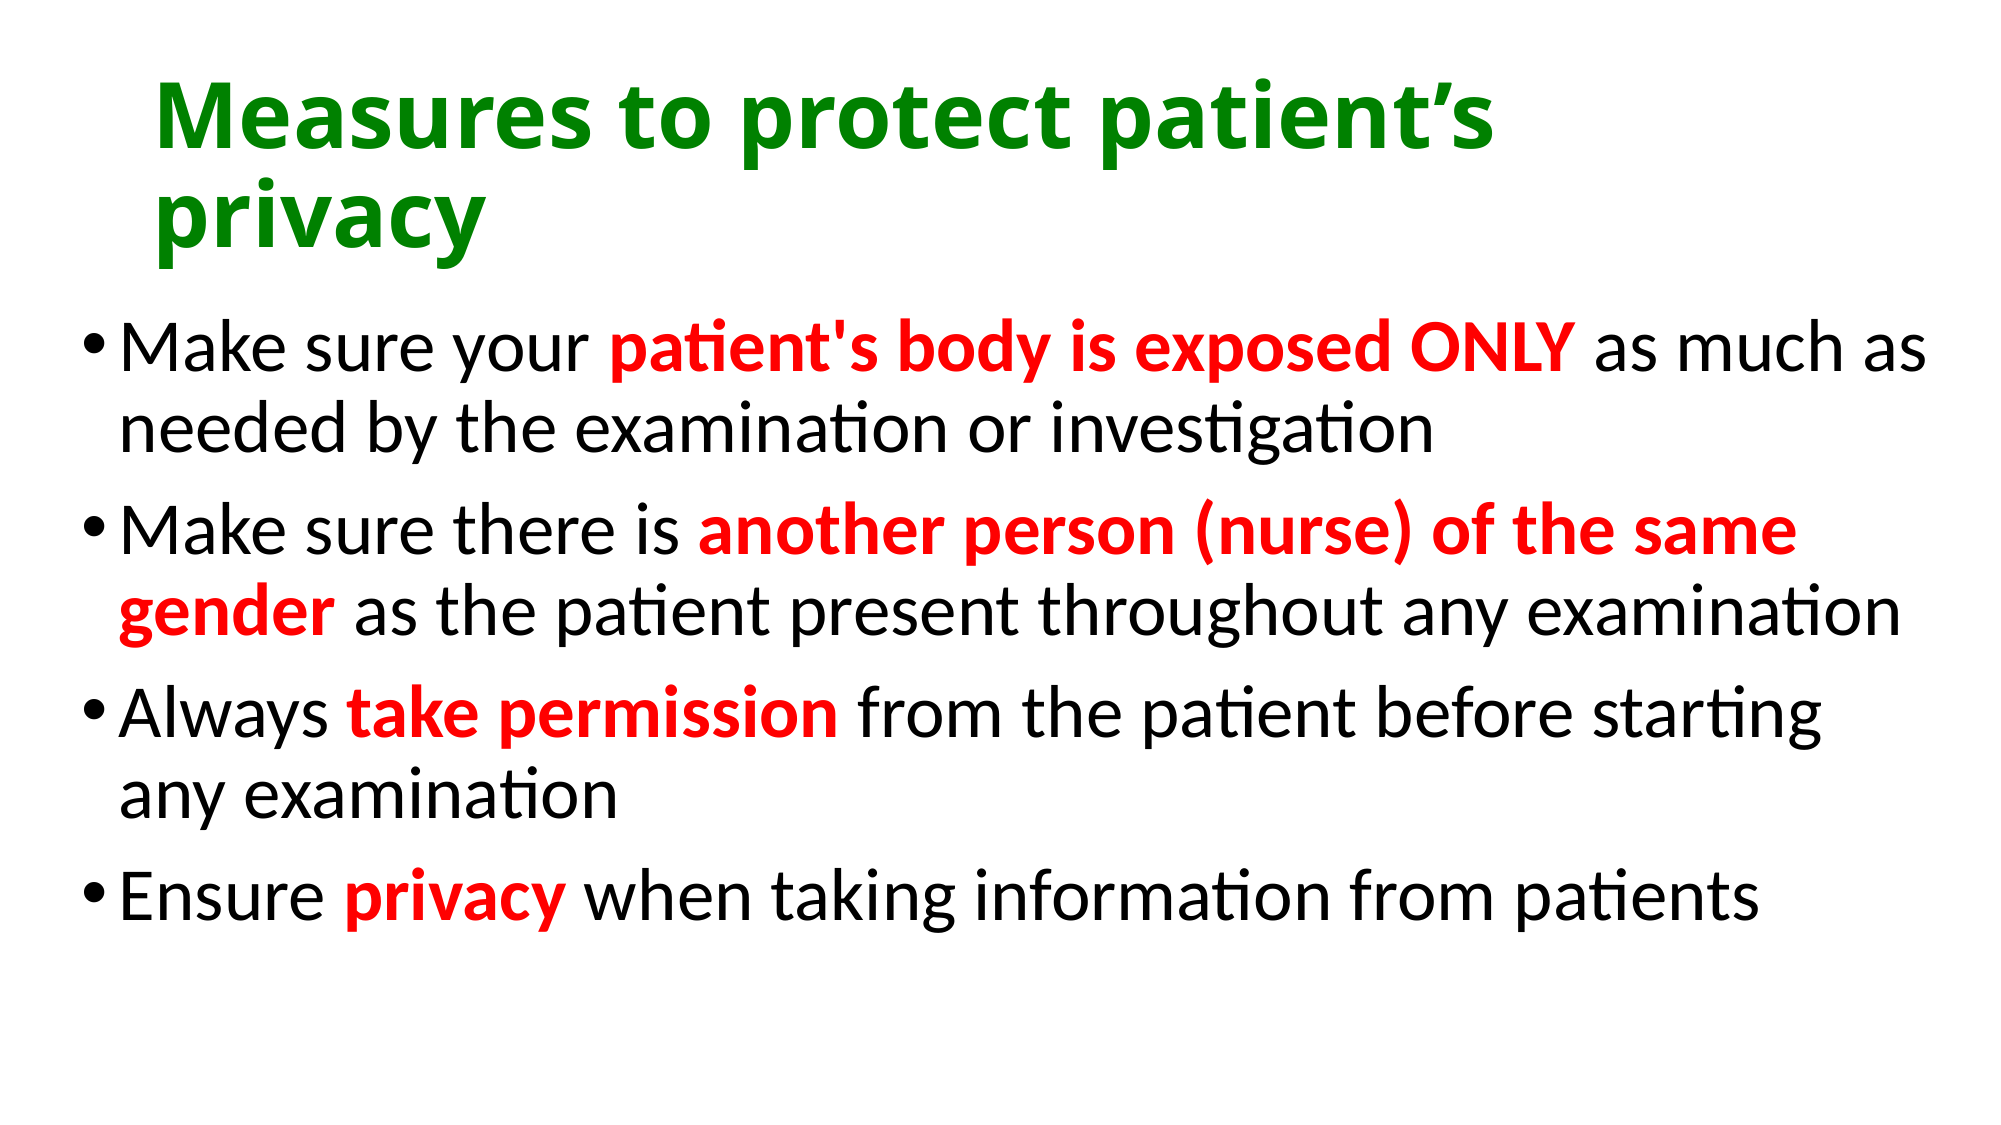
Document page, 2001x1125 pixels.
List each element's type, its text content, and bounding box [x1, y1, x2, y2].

list Make sure your patient's body is exposed ONLY as much as needed by the examination or investigation Make sure there is another person (nurse) of the same gender as the patient present throughout any examination Always take permission from the patient before starting any examination Ensure privacy when taking information from patients [66, 299, 1958, 1014]
title Measures to protect patient’s privacy [137, 59, 1863, 278]
